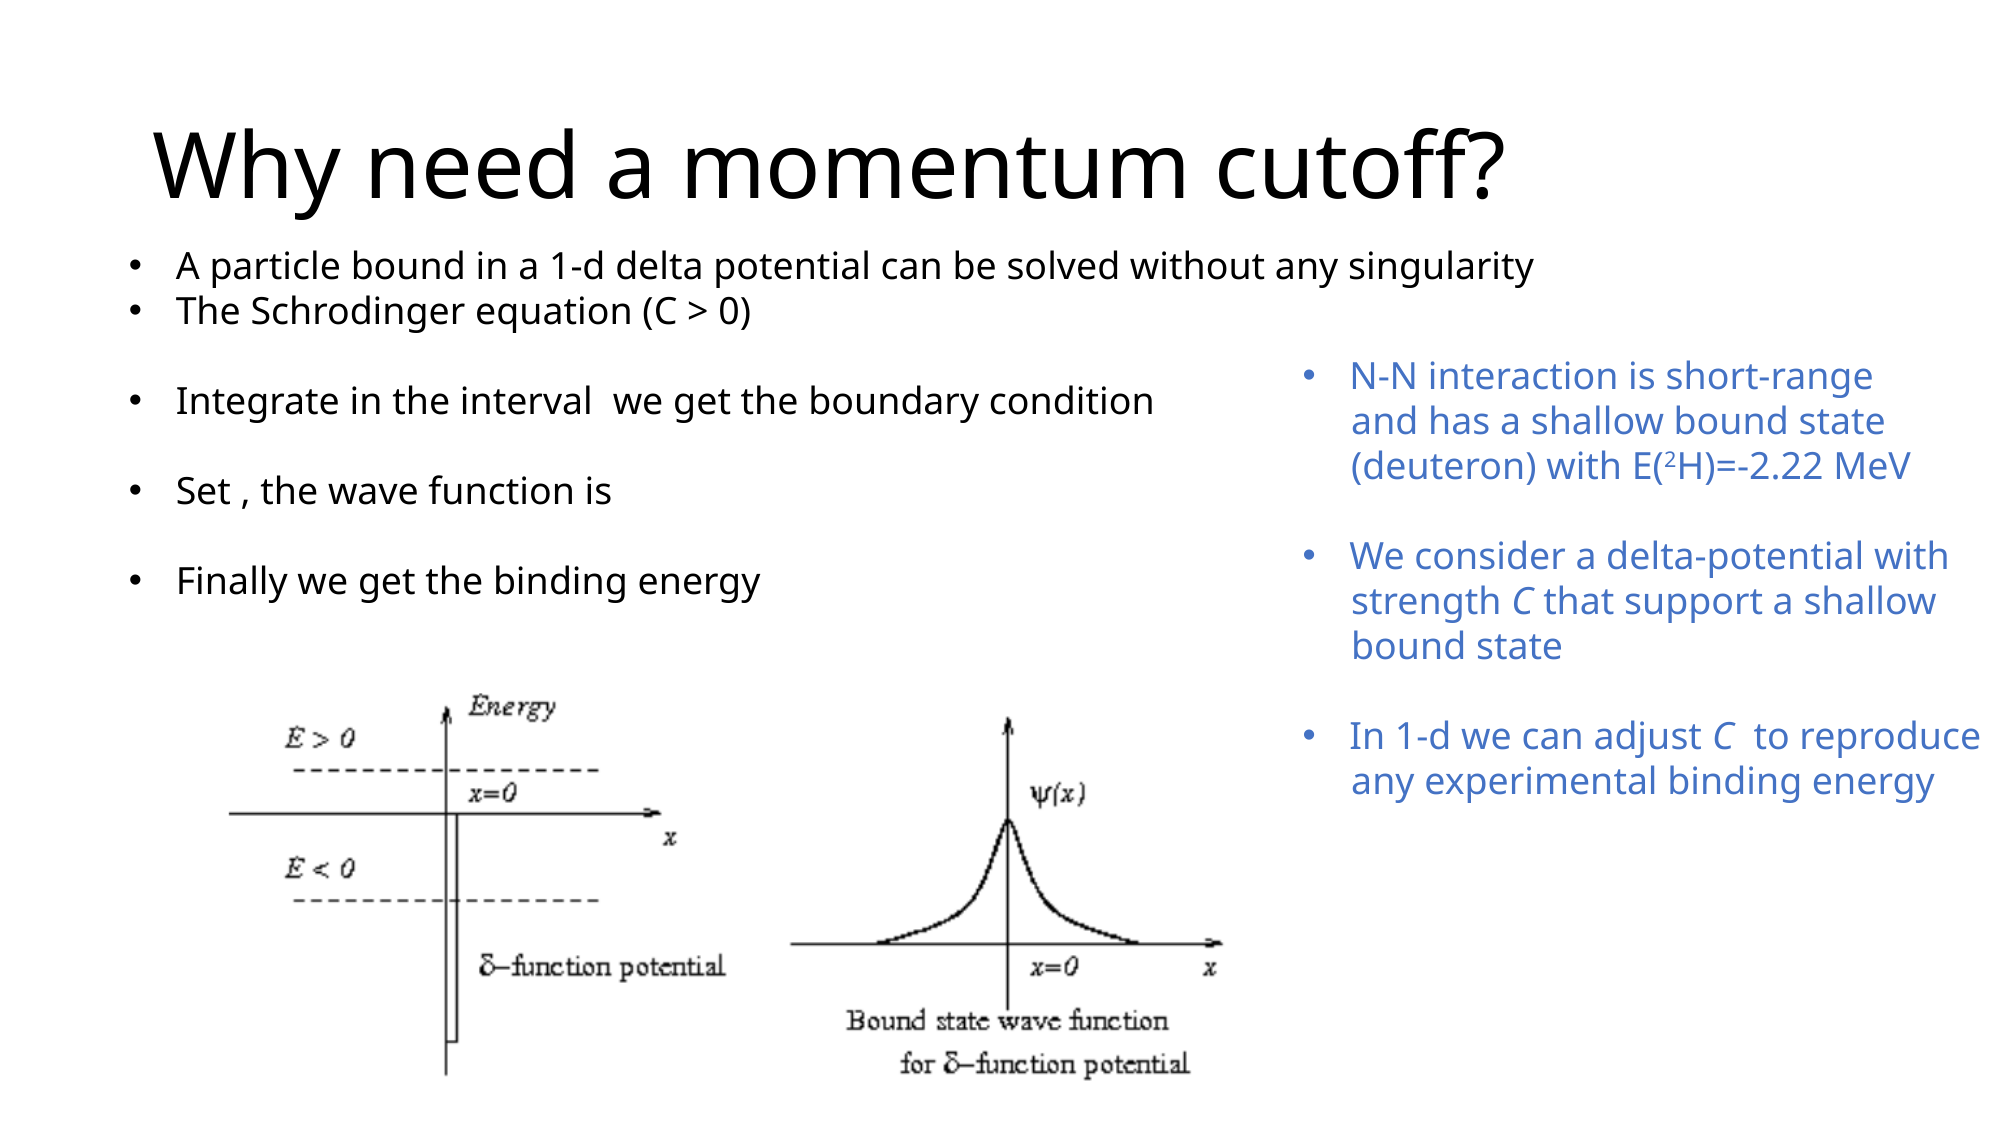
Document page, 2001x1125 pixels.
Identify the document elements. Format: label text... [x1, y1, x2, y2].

picture [199, 672, 1312, 1108]
title Why need a momentum cutoff? [137, 59, 1863, 278]
text_box N-N interaction is short-range and has a shallow bound state (deuteron) with E(2H)=-2.22 MeV We consider a delta-potential with strength C that support a shallow bound state In 1-d we can adjust C to reproduce any experimental binding energy [1287, 344, 1997, 855]
